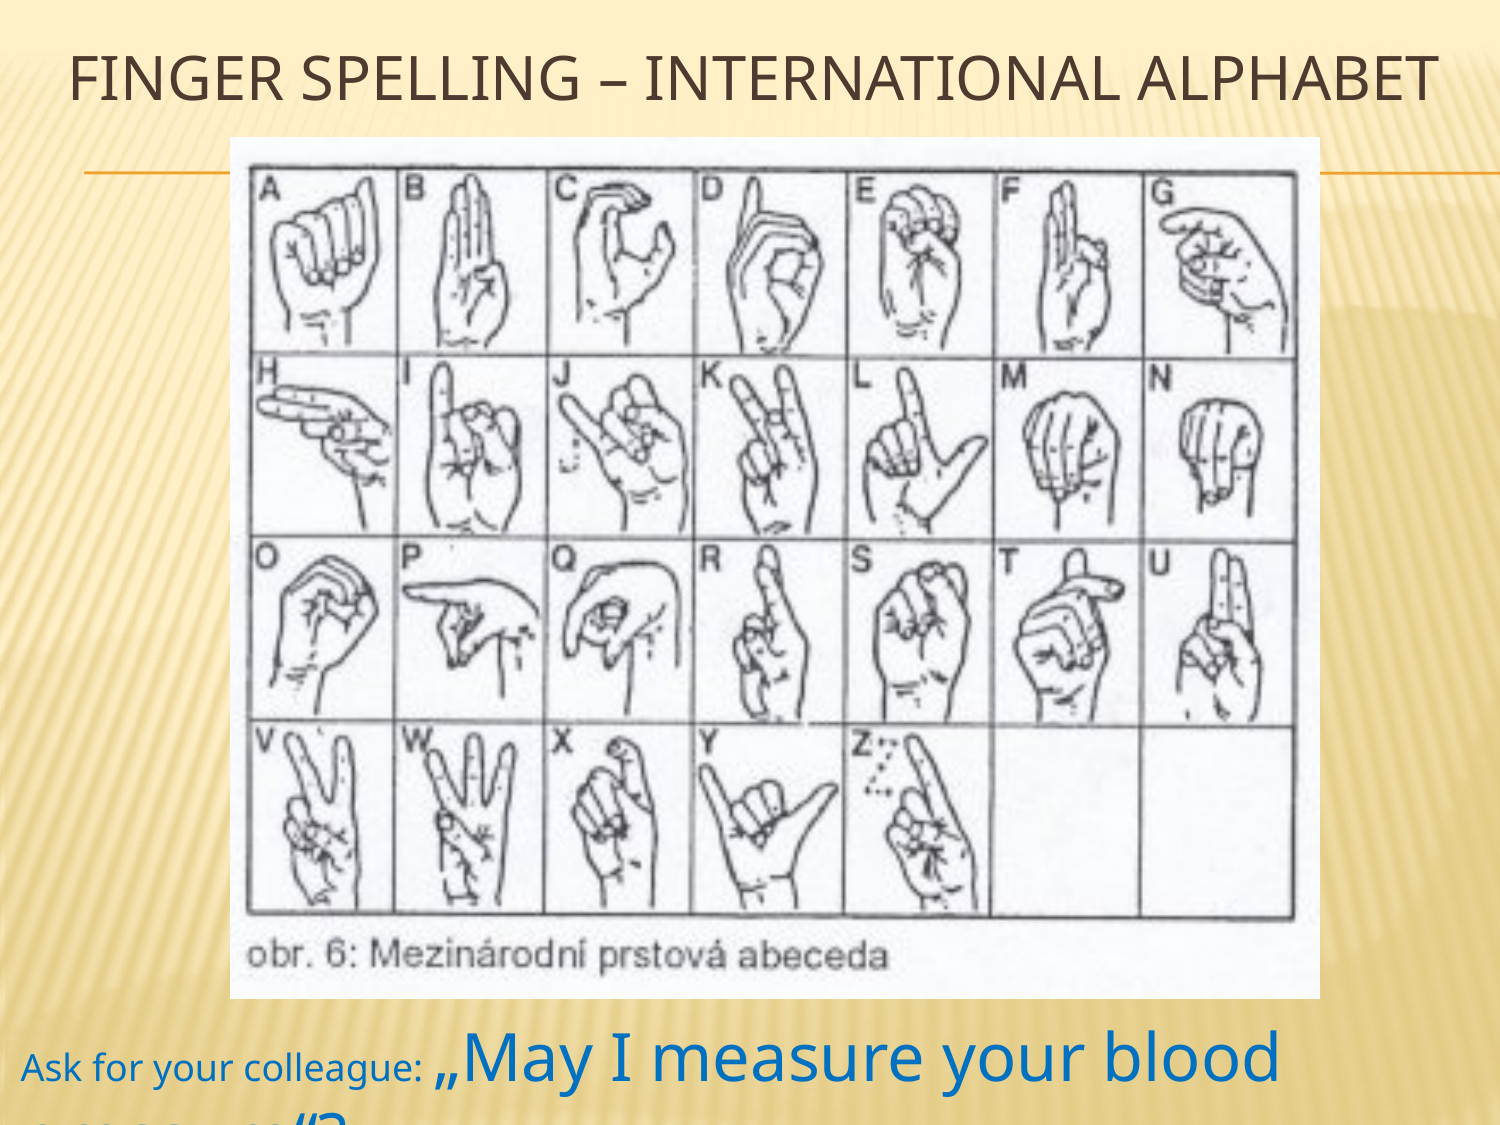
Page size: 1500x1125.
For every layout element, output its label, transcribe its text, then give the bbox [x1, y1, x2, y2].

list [229, 136, 1320, 999]
text_box Ask for your colleague: „May I measure your blood pressure“? [5, 1007, 1483, 1125]
title Finger spelling – international alphabet [53, 7, 1479, 145]
